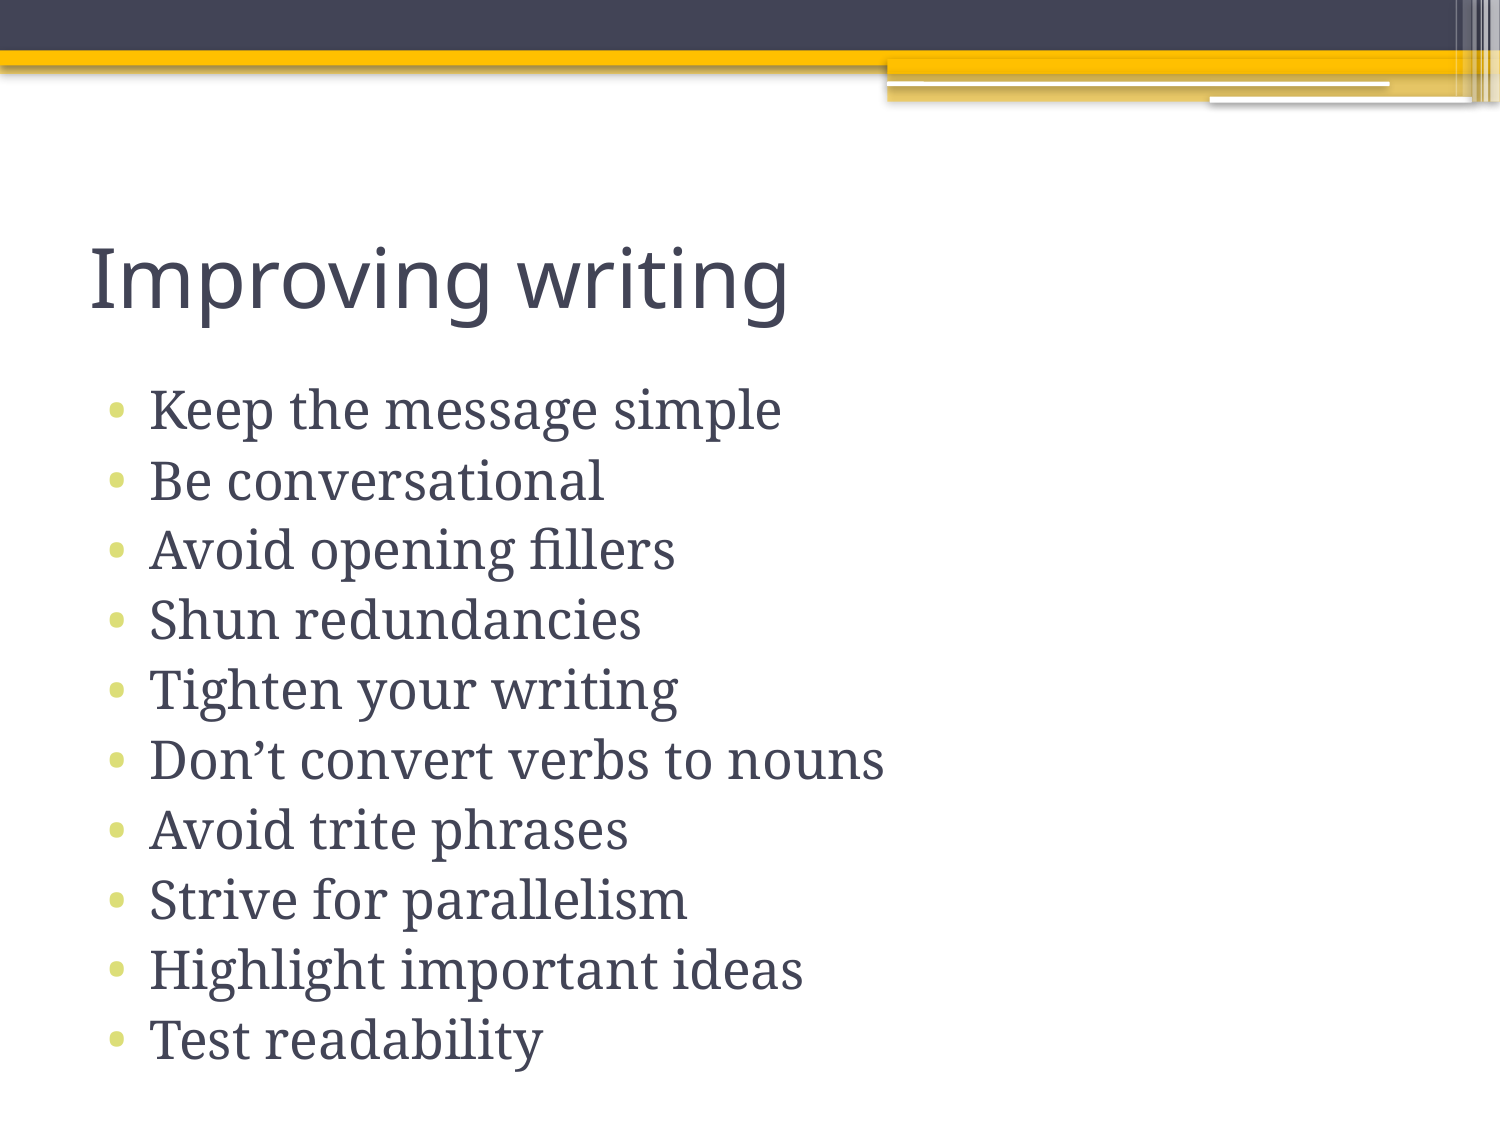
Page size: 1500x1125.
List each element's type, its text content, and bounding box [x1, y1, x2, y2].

title Improving writing [75, 187, 1425, 363]
list Keep the message simple Be conversational Avoid opening fillers Shun redundancies Tighten your writing Don’t convert verbs to nouns Avoid trite phrases Strive for parallelism Highlight important ideas Test readability [75, 368, 1425, 1079]
